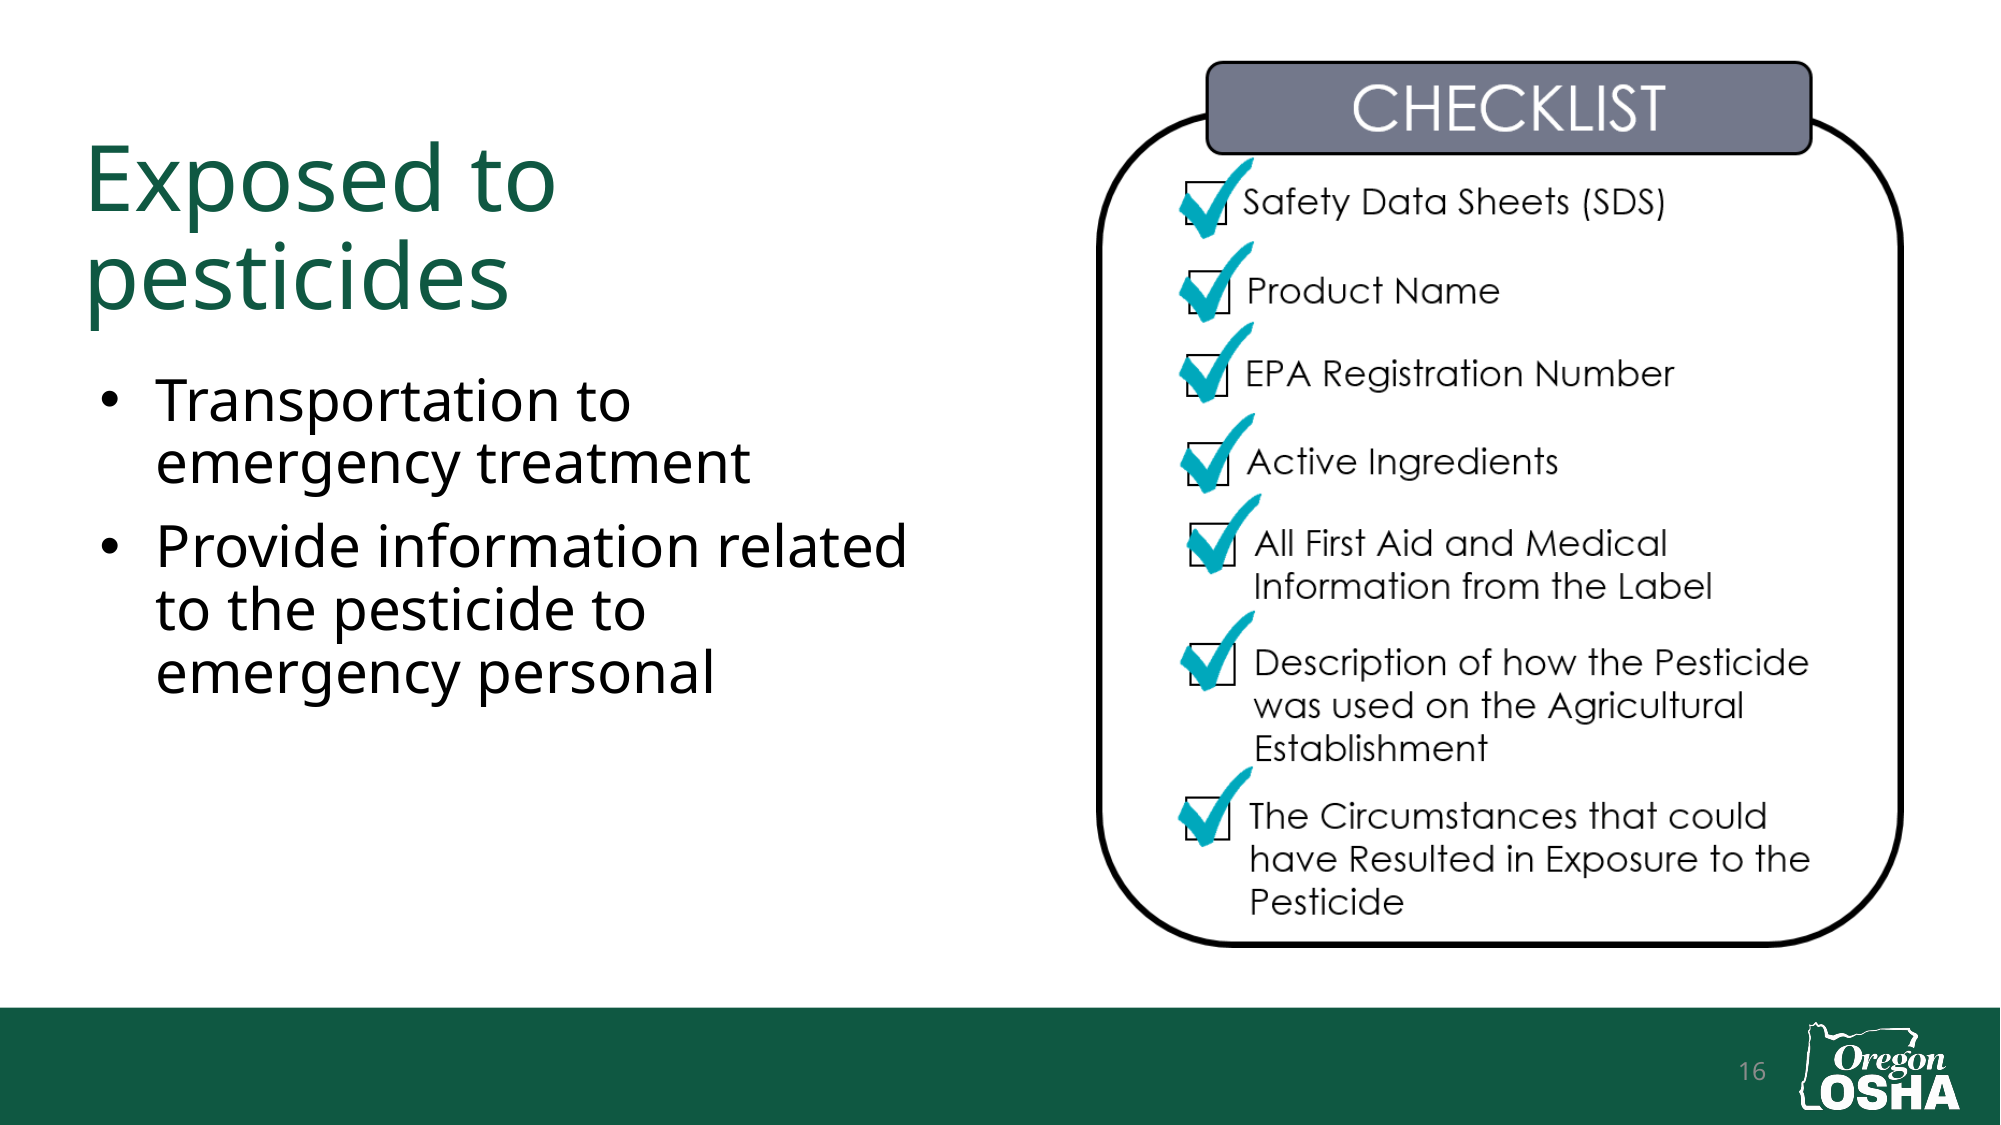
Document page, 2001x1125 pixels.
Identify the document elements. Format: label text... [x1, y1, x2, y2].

picture [1790, 1013, 1969, 1119]
picture [1096, 48, 1904, 962]
title Exposed to pesticides [68, 75, 1019, 338]
list Transportation to emergency treatment Provide information related to the pesticide to emergency personal [84, 363, 926, 989]
slide_number 16 [1331, 1042, 1782, 1102]
